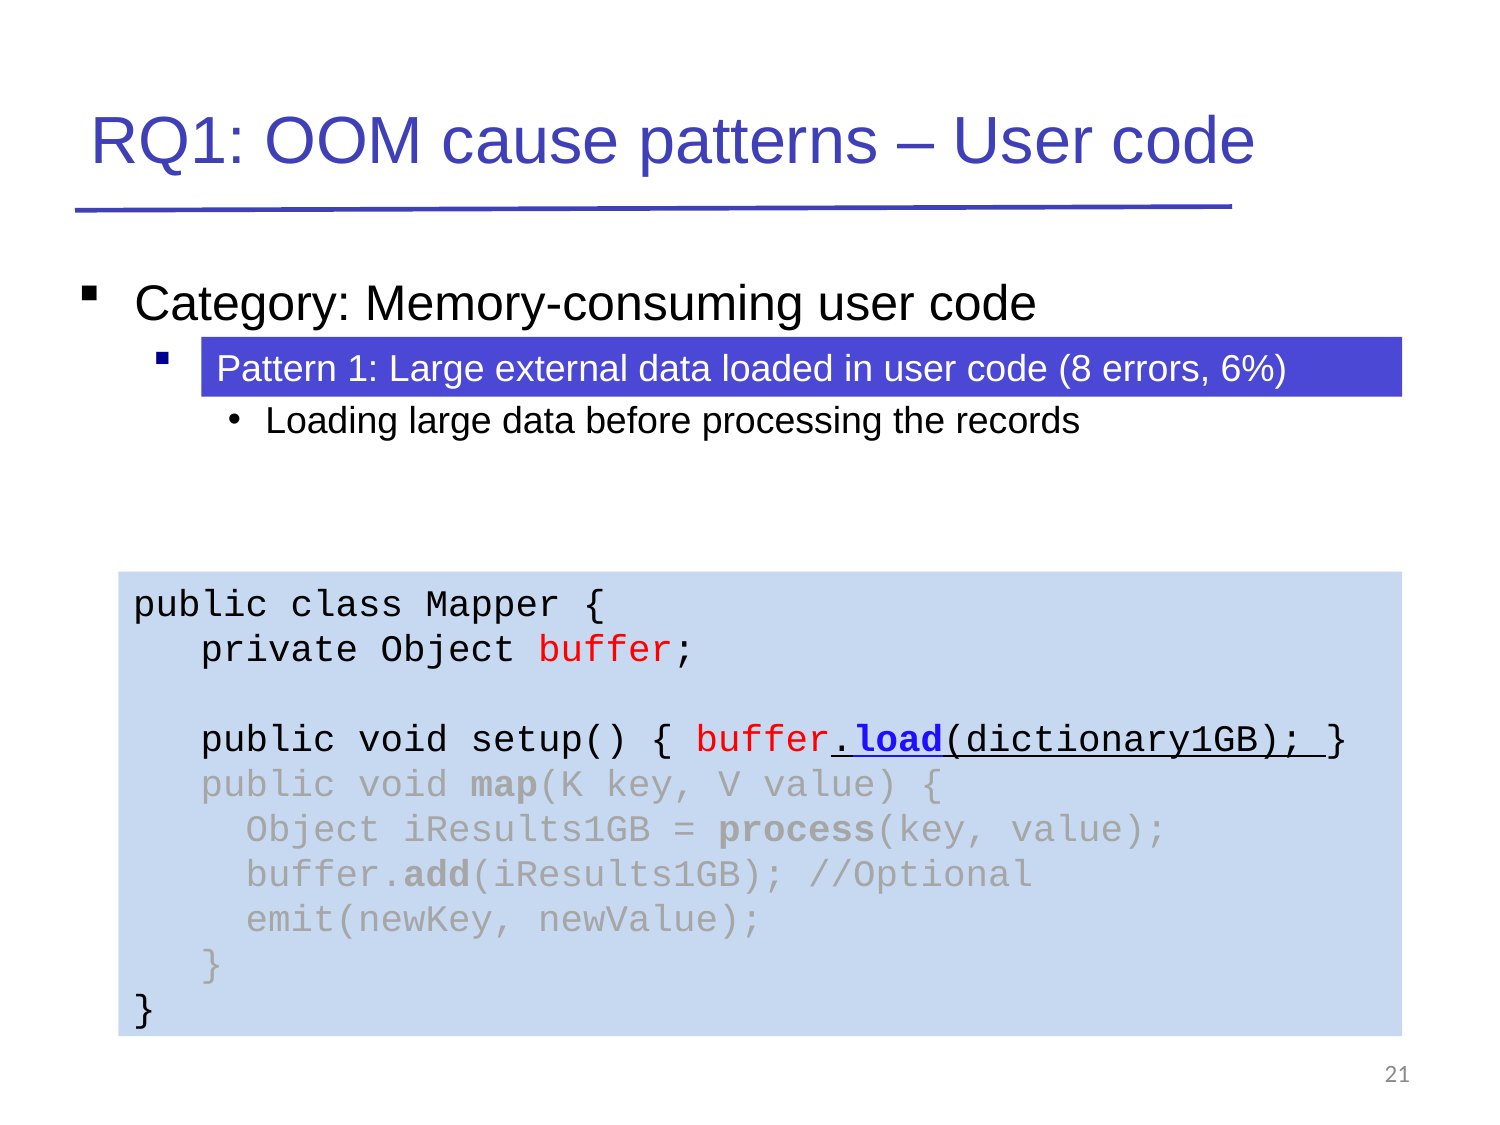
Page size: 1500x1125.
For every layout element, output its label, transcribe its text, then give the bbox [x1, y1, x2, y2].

slide_number 21 [1074, 1042, 1425, 1103]
title RQ1: OOM cause patterns – User code [75, 67, 1447, 207]
text_box Pattern 1: Large external data loaded in user code (8 errors, 6%) [201, 336, 1403, 397]
text_box public class Mapper { private Object buffer; public void setup() { buffer.load(dictionary1GB); } public void map(K key, V value) { Object iResults1GB = process(key, value); buffer.add(iResults1GB); //Optional emit(newKey, newValue); } } [118, 571, 1403, 1037]
list Category: Memory-consuming user code Pattern 1: Improper data partition (16 errors, 13%) Loading large data before processing the records [63, 262, 1413, 1005]
